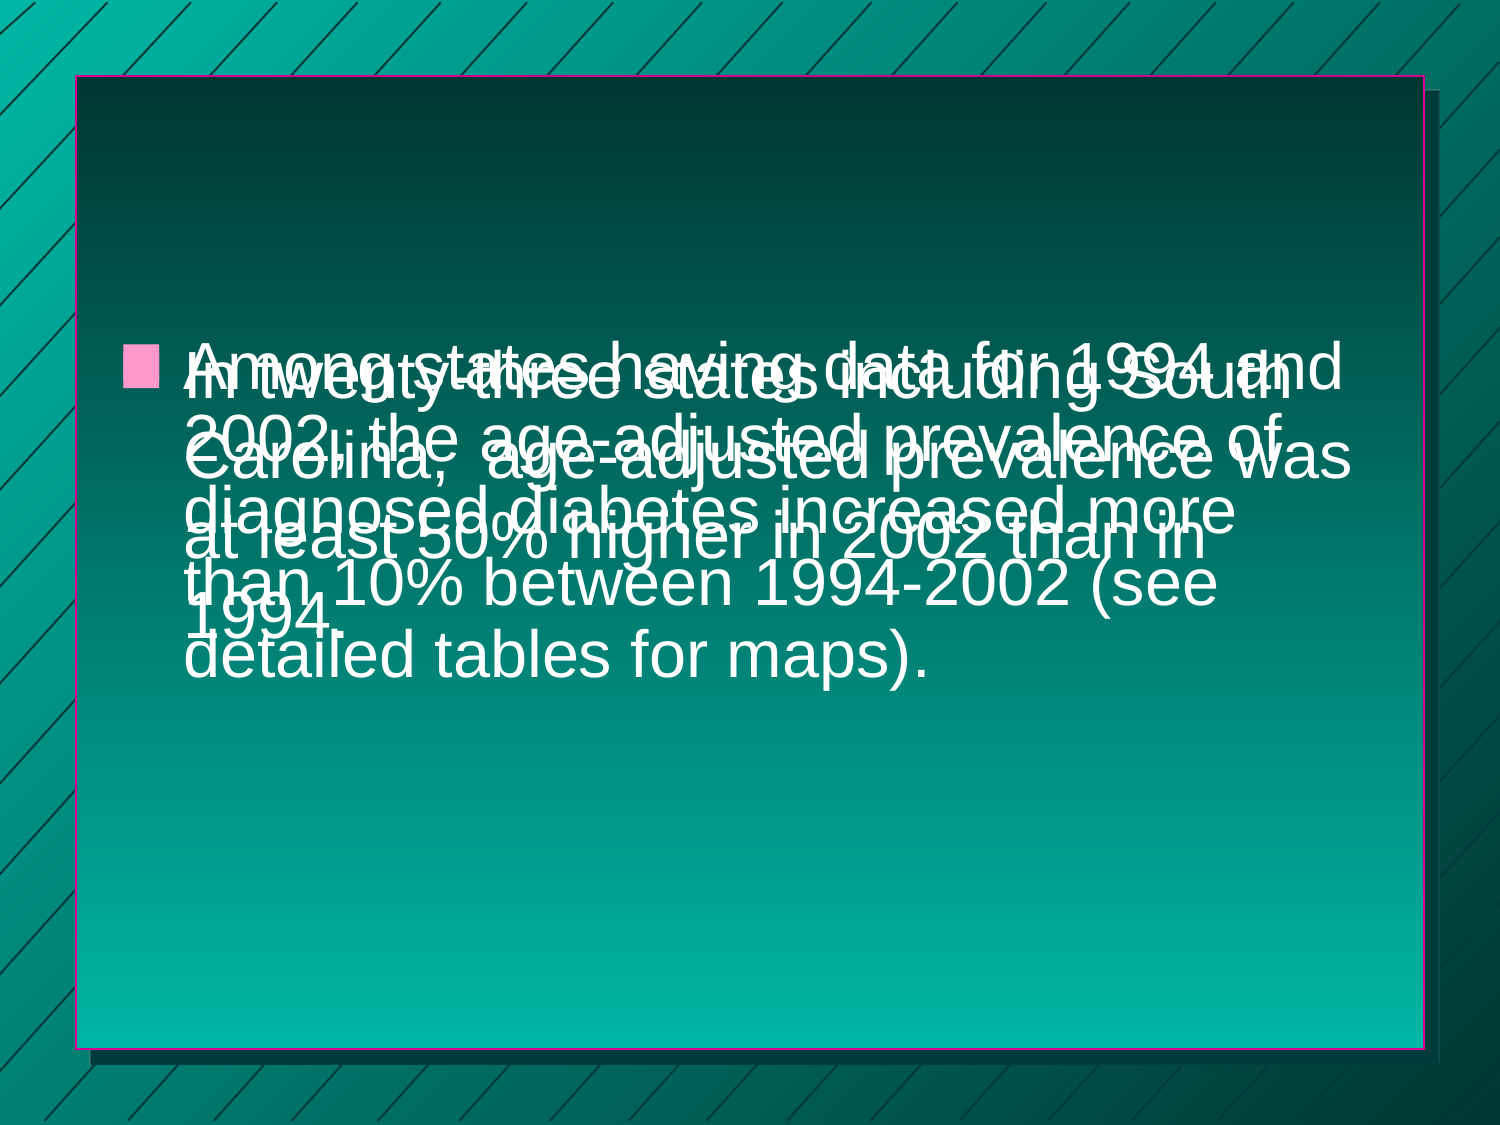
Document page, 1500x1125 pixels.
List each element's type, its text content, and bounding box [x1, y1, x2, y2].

list In twenty-three states including South Carolina, age-adjusted prevalence was at least 50% higher in 2002 than in 1994. [111, 324, 1388, 1001]
